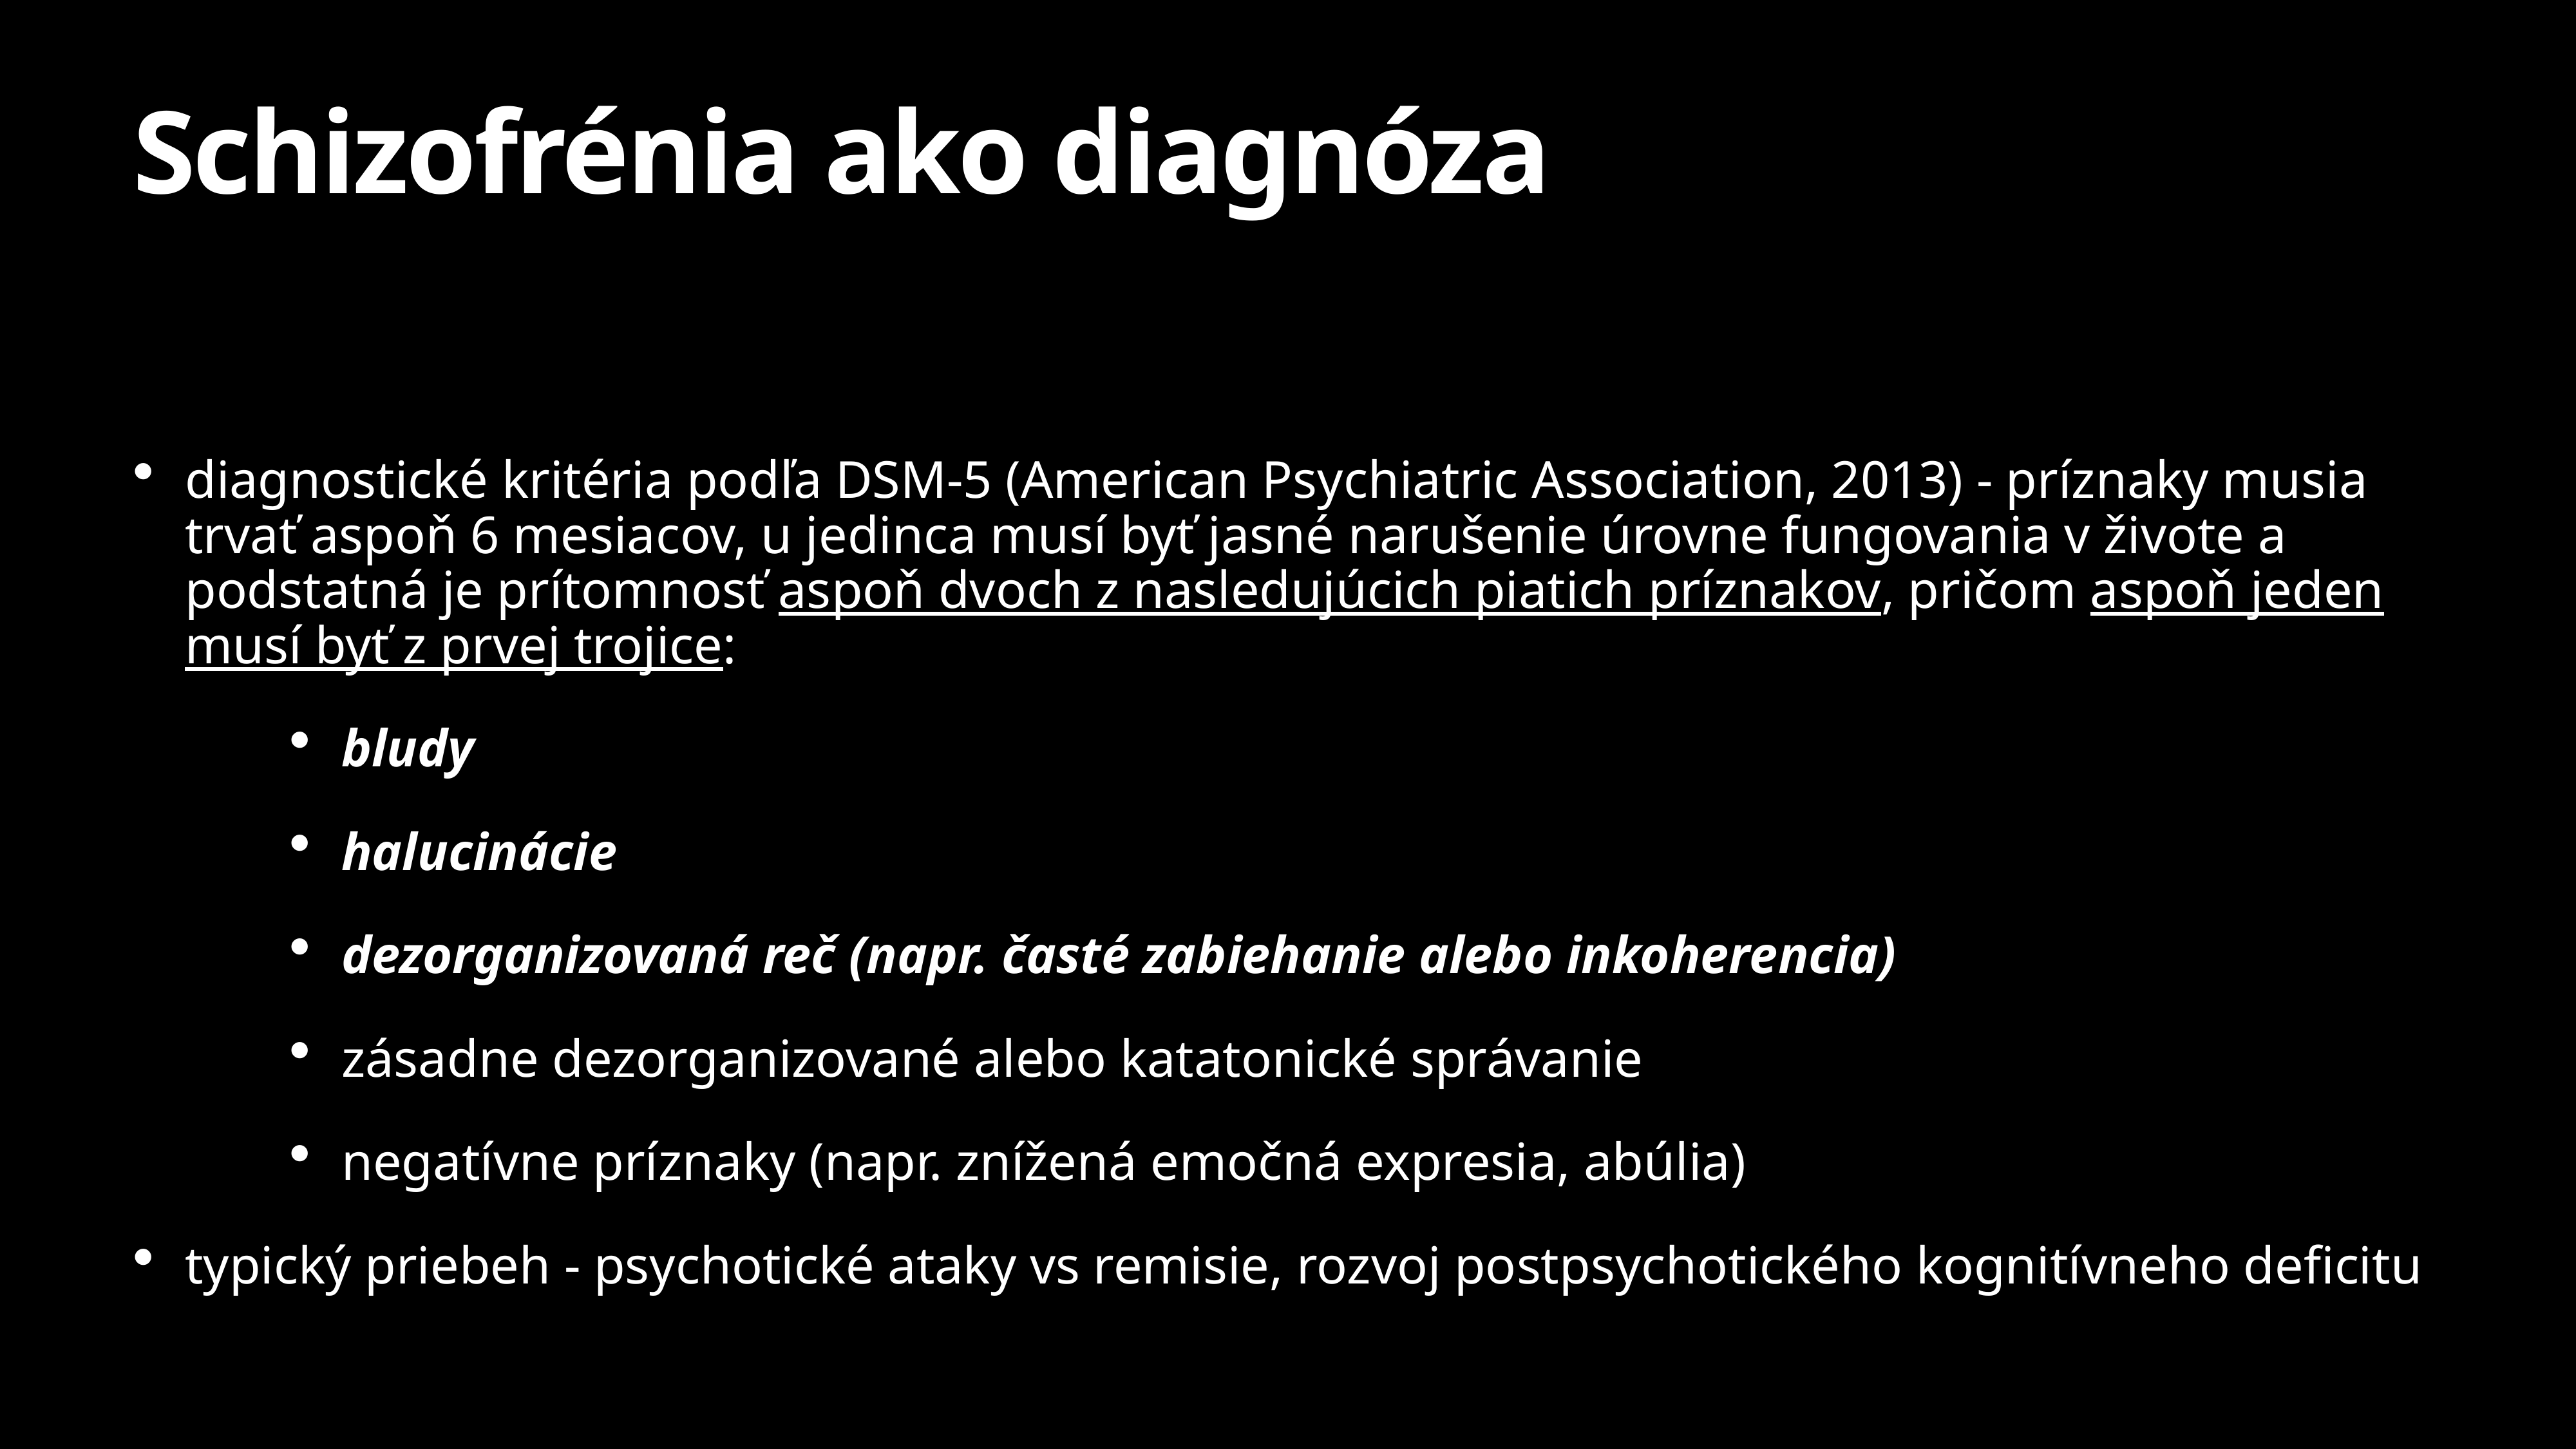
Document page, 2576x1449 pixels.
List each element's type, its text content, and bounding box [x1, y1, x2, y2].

list diagnostické kritéria podľa DSM-5 (American Psychiatric Association, 2013) - príznaky musia trvať aspoň 6 mesiacov, u jedinca musí byť jasné narušenie úrovne fungovania v živote a podstatná je prítomnosť aspoň dvoch z nasledujúcich piatich príznakov, pričom aspoň jeden musí byť z prvej trojice: bludy halucinácie dezorganizovaná reč (napr. časté zabiehanie alebo inkoherencia) zásadne dezorganizované alebo katatonické správanie negatívne príznaky (napr. znížená emočná expresia, abúlia) typický priebeh - psychotické ataky vs remisie, rozvoj postpsychotického kognitívneho deficitu [127, 448, 2449, 1321]
title Schizofrénia ako diagnóza [127, 100, 2449, 252]
